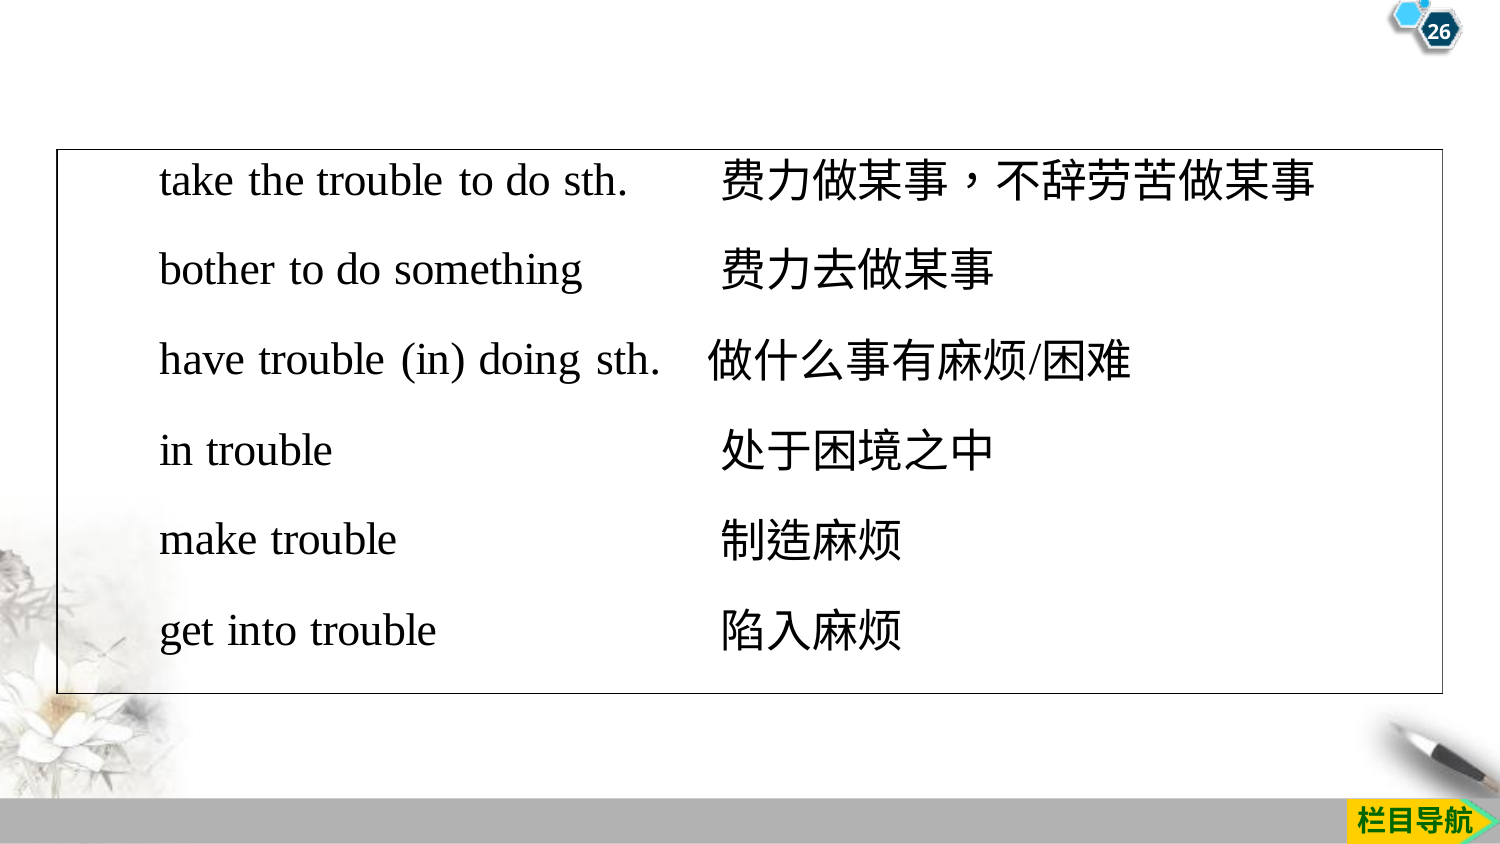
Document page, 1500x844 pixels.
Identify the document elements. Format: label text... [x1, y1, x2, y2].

picture [0, 0, 1500, 798]
slide_number 26 [1378, 12, 1500, 71]
picture [1347, 799, 1500, 844]
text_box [56, 149, 1444, 695]
